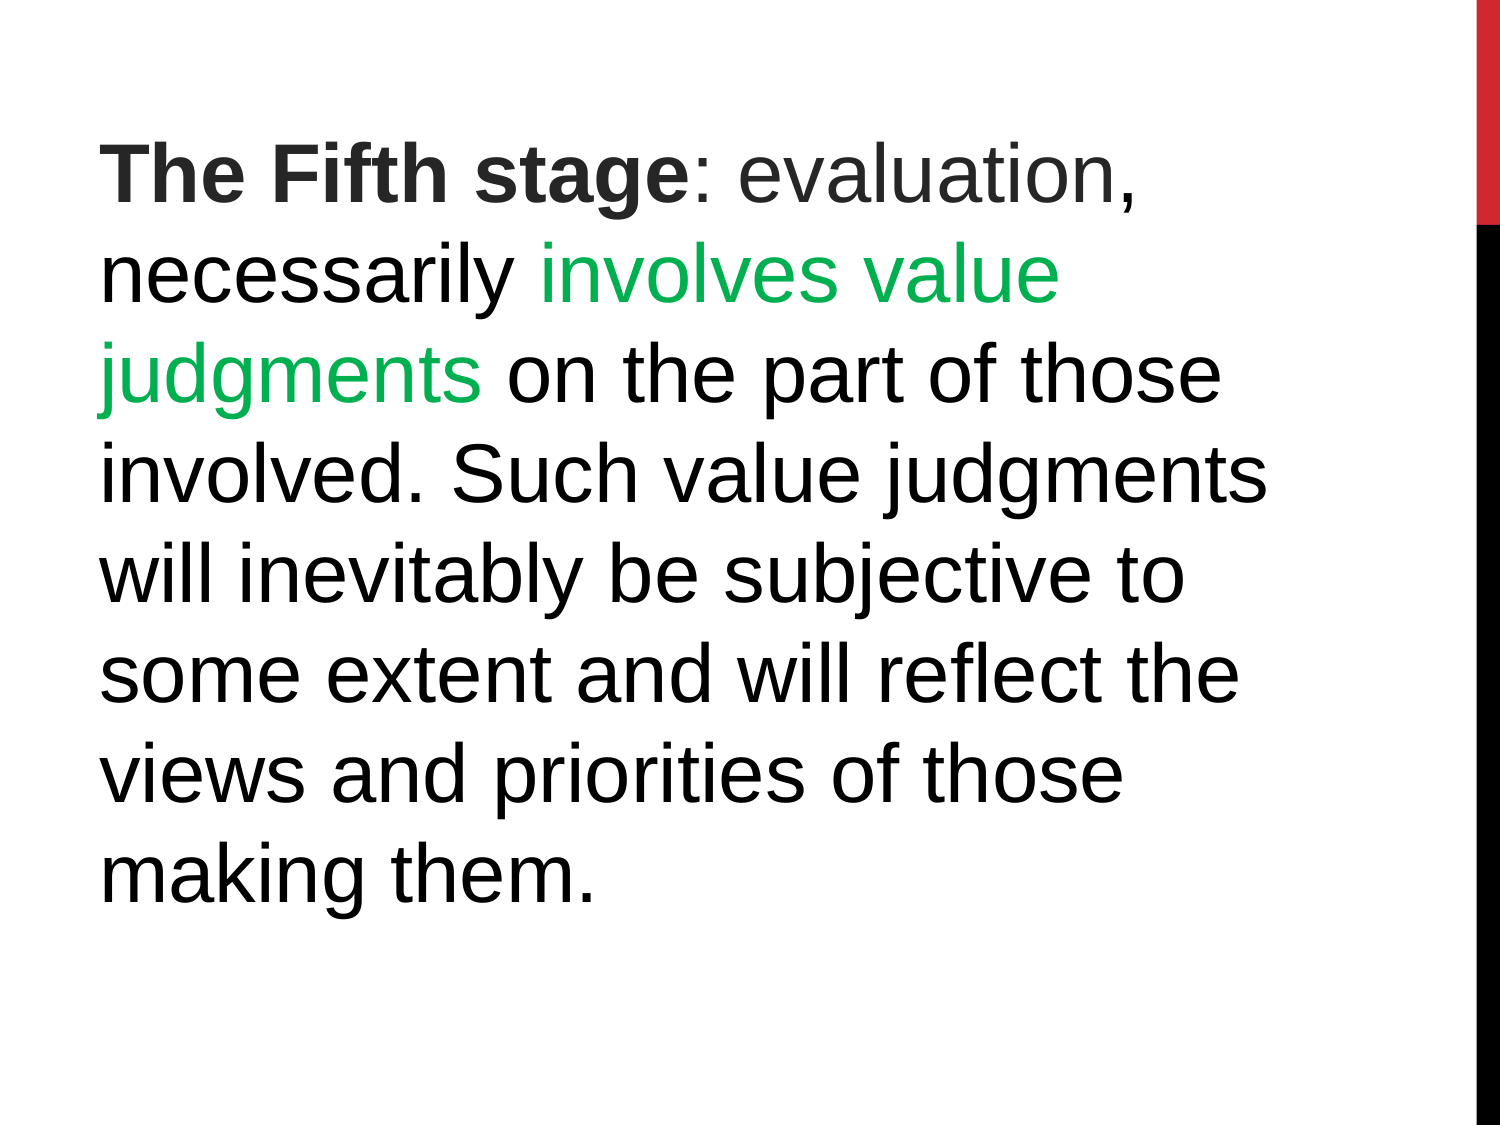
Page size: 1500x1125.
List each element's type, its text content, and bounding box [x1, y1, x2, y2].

text_box The Fifth stage: evaluation, necessarily involves value judgments on the part of those involved. Such value judgments will inevitably be subjective to some extent and will reflect the views and priorities of those making them. [84, 111, 1419, 927]
